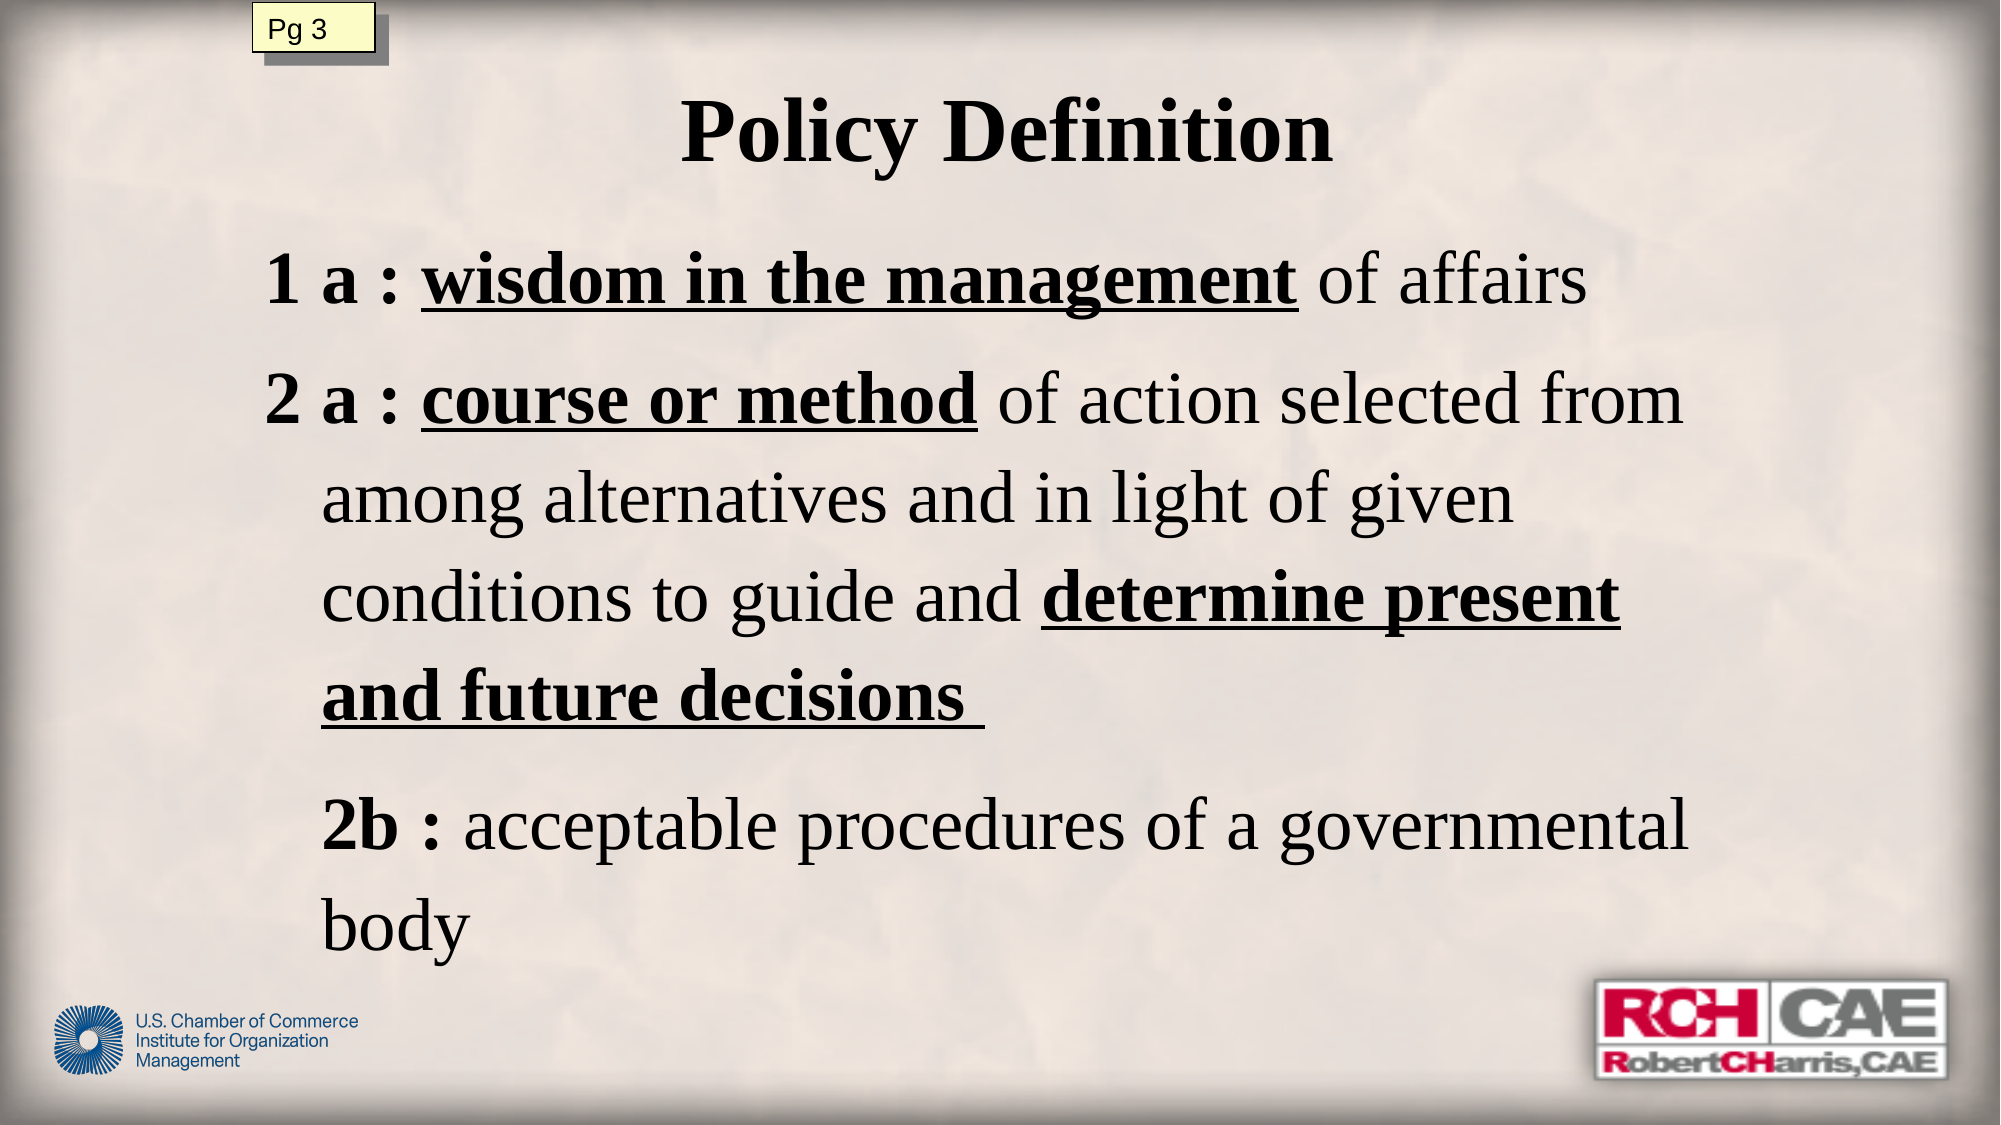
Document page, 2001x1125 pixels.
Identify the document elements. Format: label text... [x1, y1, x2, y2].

picture [0, 0, 2000, 1125]
title Policy Definition [83, 50, 1934, 200]
text_box Pg 3 [252, 2, 375, 53]
list 1 a : wisdom in the management of affairs 2 a : course or method of action selected from among alternatives and in light of given conditions to guide and determine present and future decisions 2b : acceptable procedures of a governmental body [249, 212, 1750, 1075]
